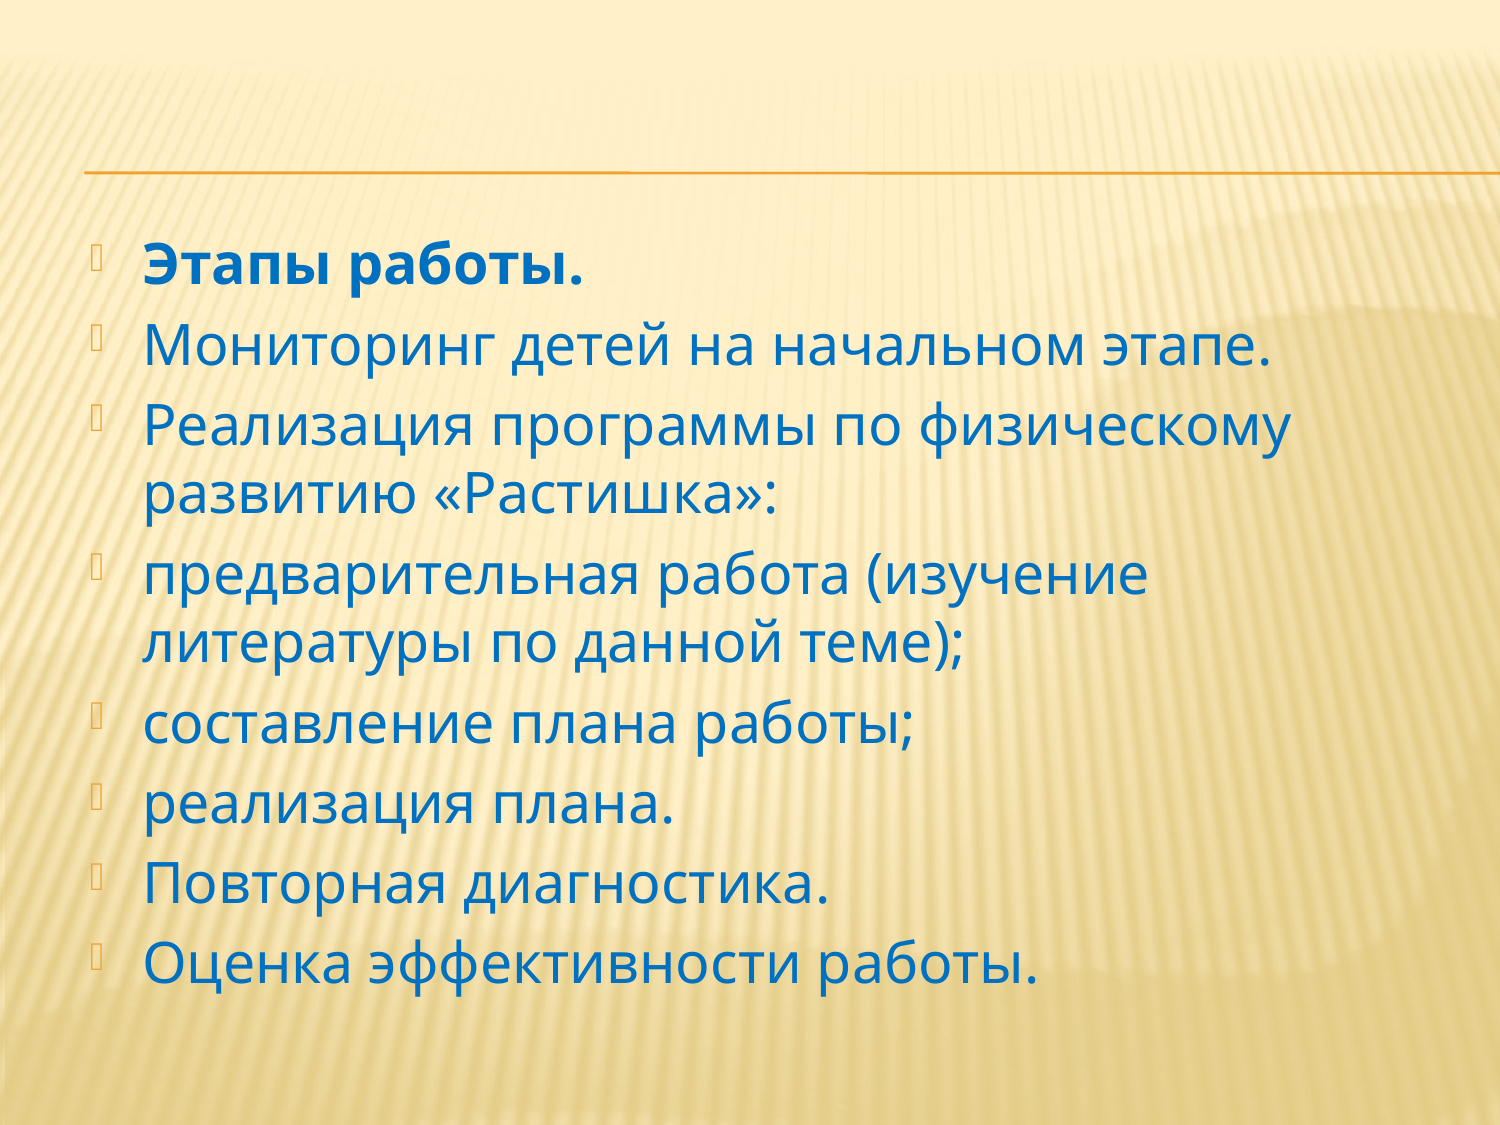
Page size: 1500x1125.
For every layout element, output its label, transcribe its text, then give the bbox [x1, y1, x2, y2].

list Этапы работы. Мониторинг детей на начальном этапе. Реализация программы по физическому развитию «Растишка»: предварительная работа (изучение литературы по данной теме); составление плана работы; реализация плана. Повторная диагностика. Оценка эффективности работы. [75, 219, 1425, 1005]
